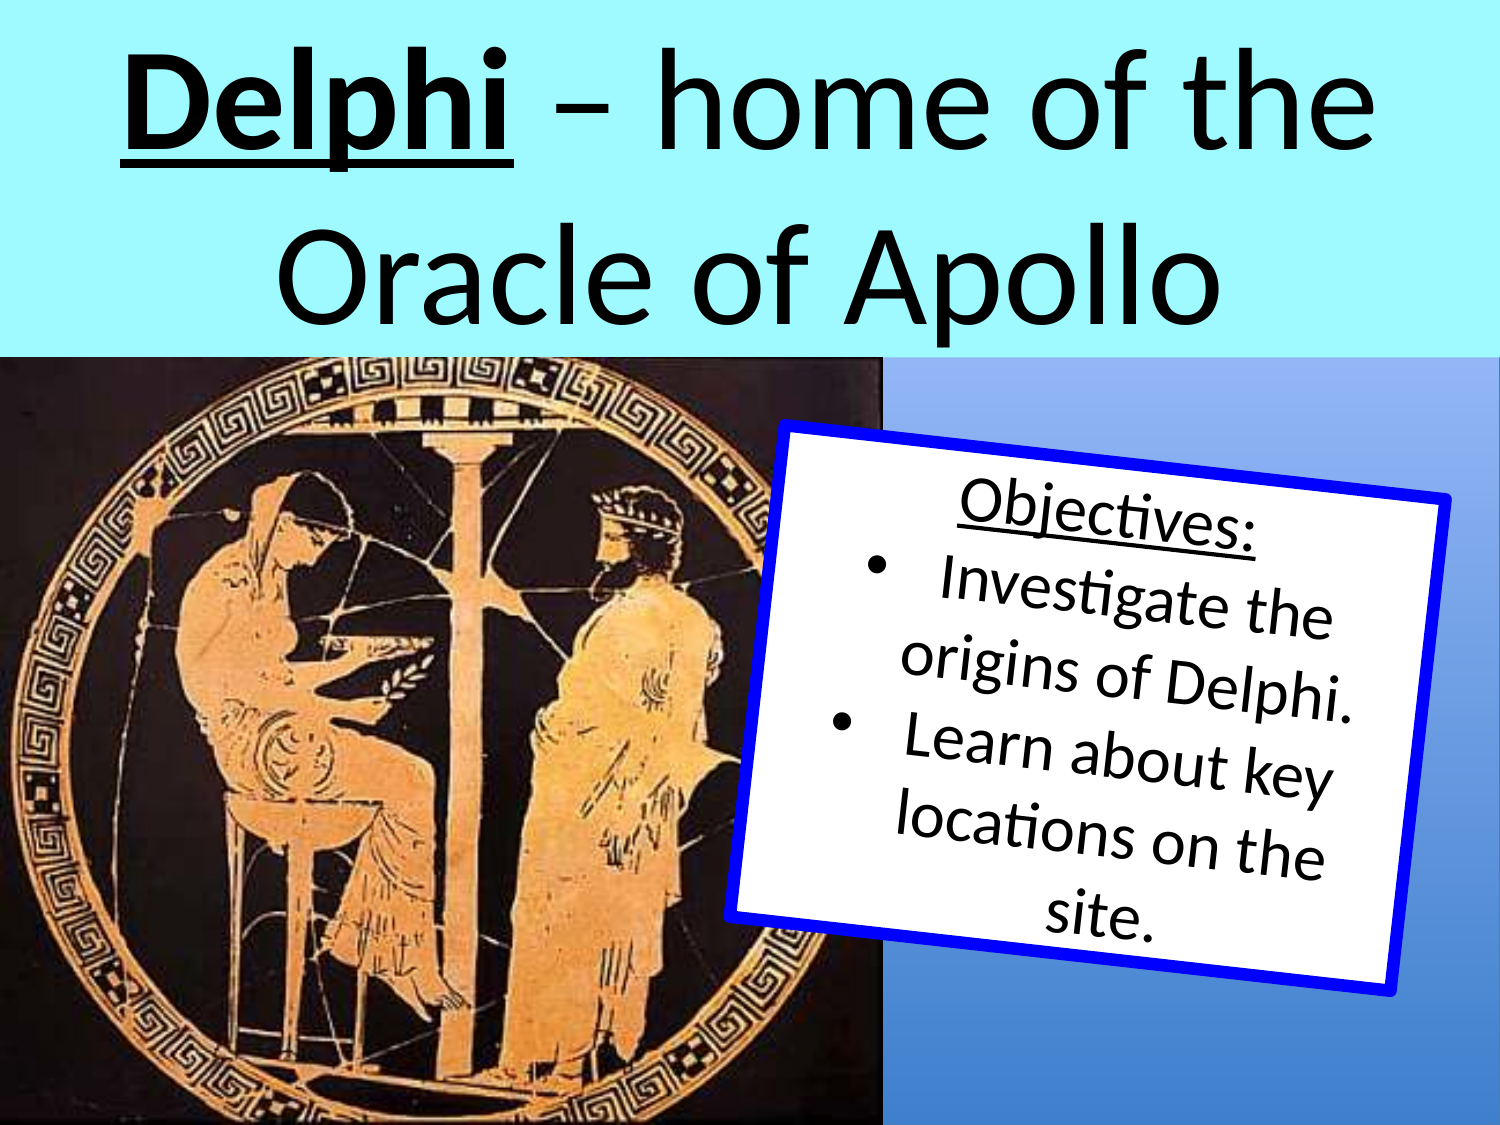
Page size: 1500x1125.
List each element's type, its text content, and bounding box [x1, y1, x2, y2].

picture [0, 357, 884, 1125]
title Delphi – home of the Oracle of Apollo [0, 0, 1500, 358]
text_box [885, 358, 1500, 1125]
text_box Objectives: Investigate the origins of Delphi. Learn about key locations on the site. [887, 436, 1446, 991]
